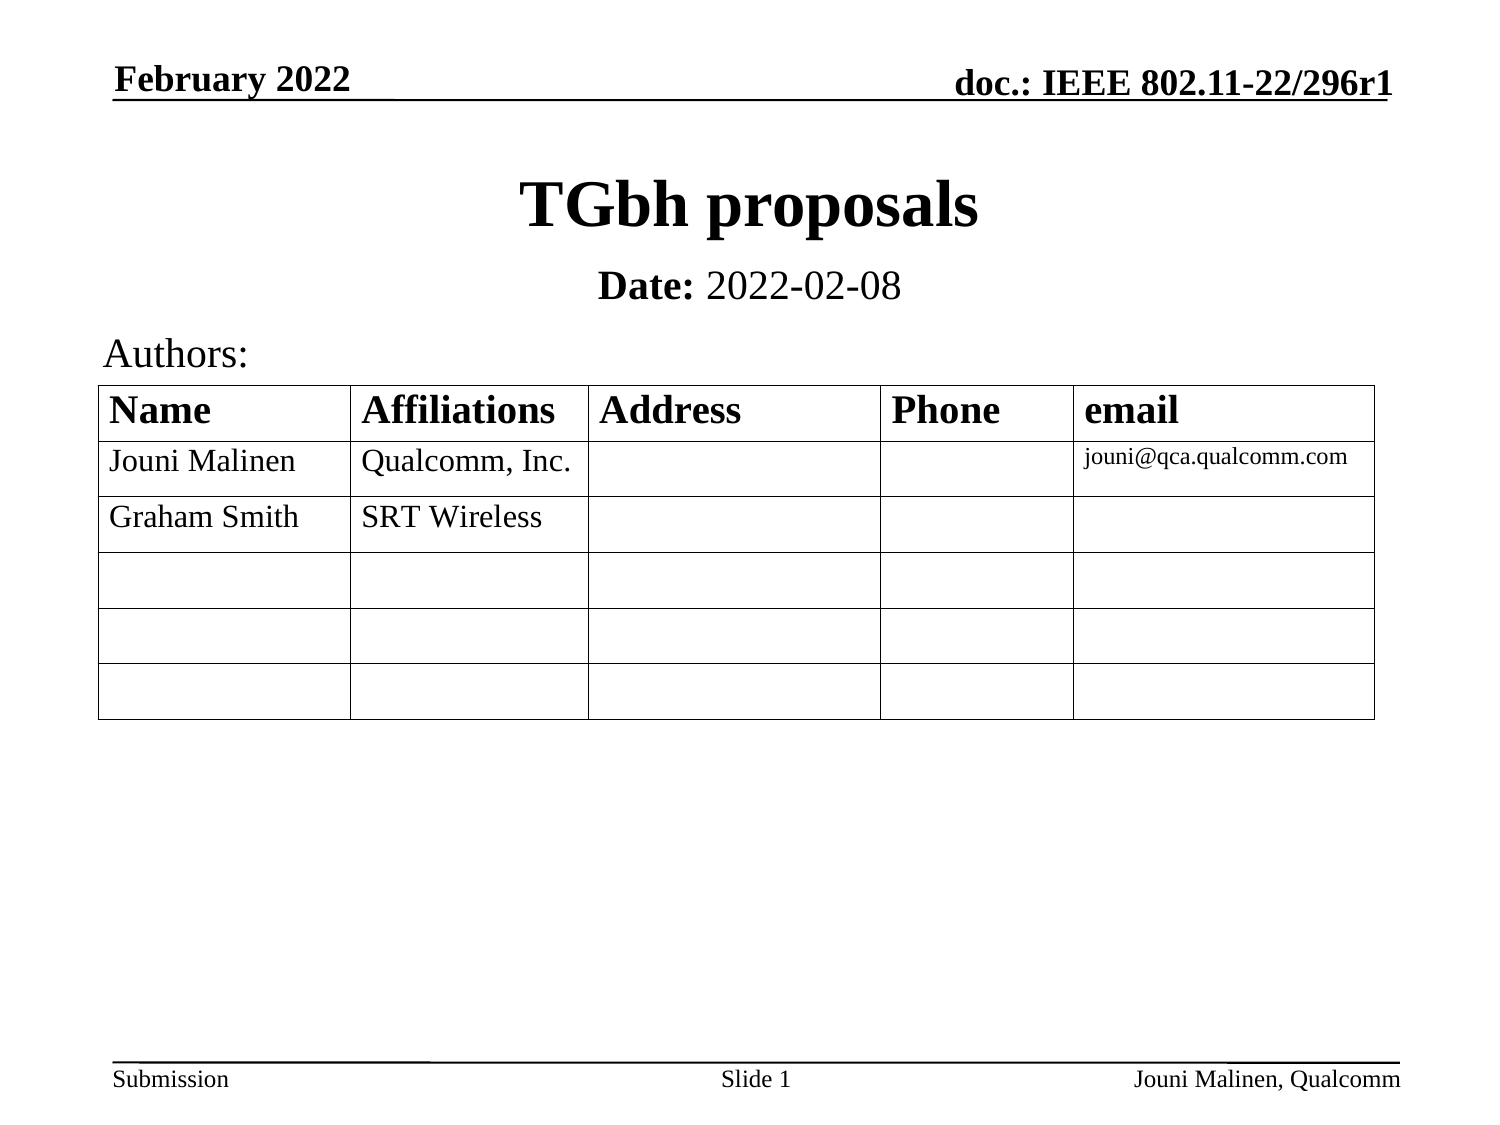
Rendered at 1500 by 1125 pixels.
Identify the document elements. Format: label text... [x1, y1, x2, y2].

slide_number Slide 1 [712, 1061, 800, 1123]
title TGbh proposals [112, 112, 1388, 249]
footer Jouni Malinen, Qualcomm [902, 1061, 1402, 1093]
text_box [82, 384, 1405, 769]
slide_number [114, 54, 493, 100]
text_box Authors: [87, 318, 325, 381]
list Date: 2022-02-08 [112, 249, 1388, 316]
